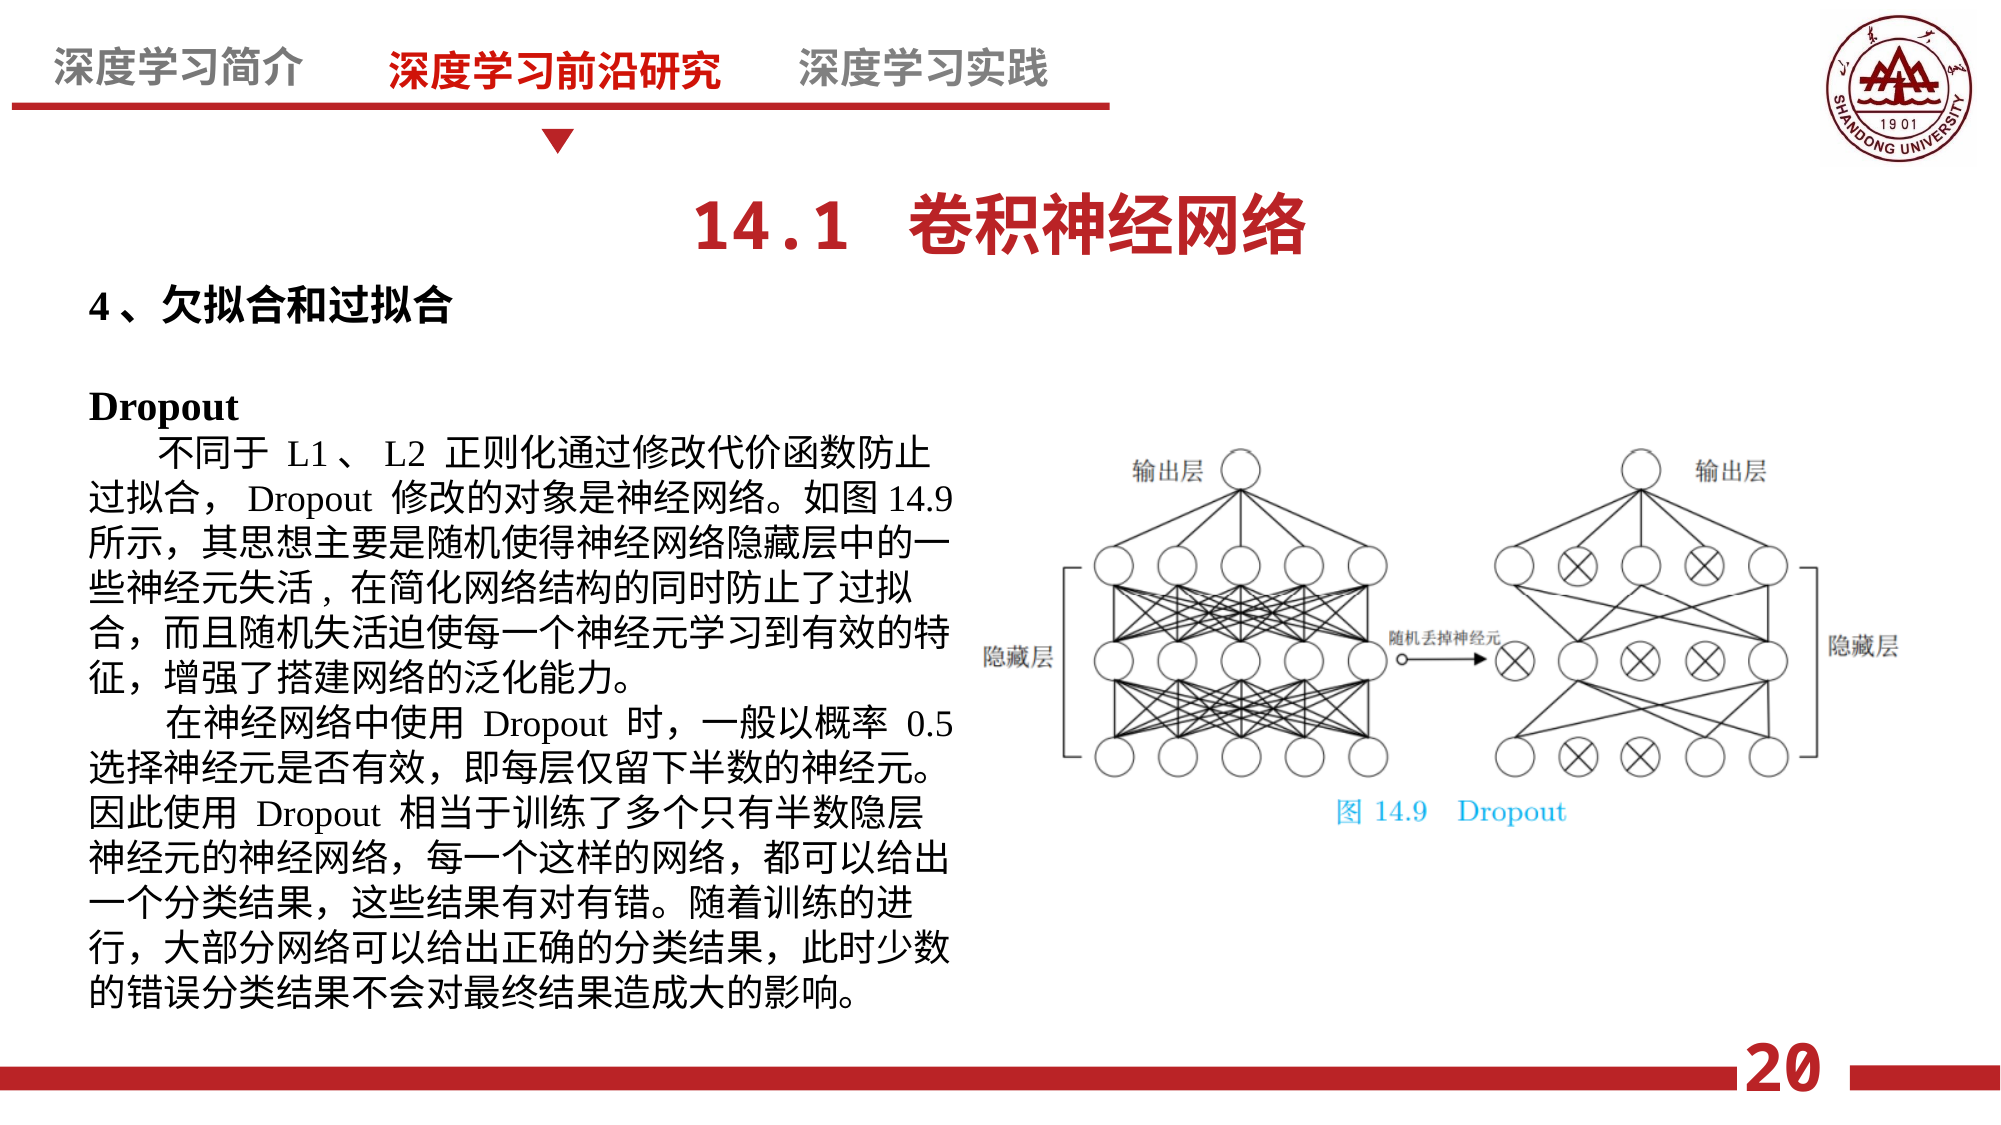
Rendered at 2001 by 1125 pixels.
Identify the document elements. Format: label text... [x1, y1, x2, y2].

text_box 4、欠拟合和过拟合 Dropout 不同于 L1、L2 正则化通过修改代价函数防止过拟合，Dropout 修改的对象是神经网络。如图14.9所示，其思想主要是随机使得神经网络隐藏层中的一些神经元失活, 在简化网络结构的同时防止了过拟合，而且随机失活迫使每一个神经元学习到有效的特征，增强了搭建网络的泛化能力。 在神经网络中使用 Dropout 时，一般以概率 0.5 选择神经元是否有效，即每层仅留下半数的神经元。因此使用 Dropout 相当于训练了多个只有半数隐层神经元的神经网络，每一个这样的网络，都可以给出一个分类结果，这些结果有对有错。随着训练的进行，大部分网络可以给出正确的分类结果，此时少数的错误分类结果不会对最终结果造成大的影响。 [73, 271, 974, 1022]
picture [1820, 9, 1977, 167]
picture [956, 412, 1972, 837]
text_box 14.1 卷积神经网络 [677, 175, 1323, 271]
